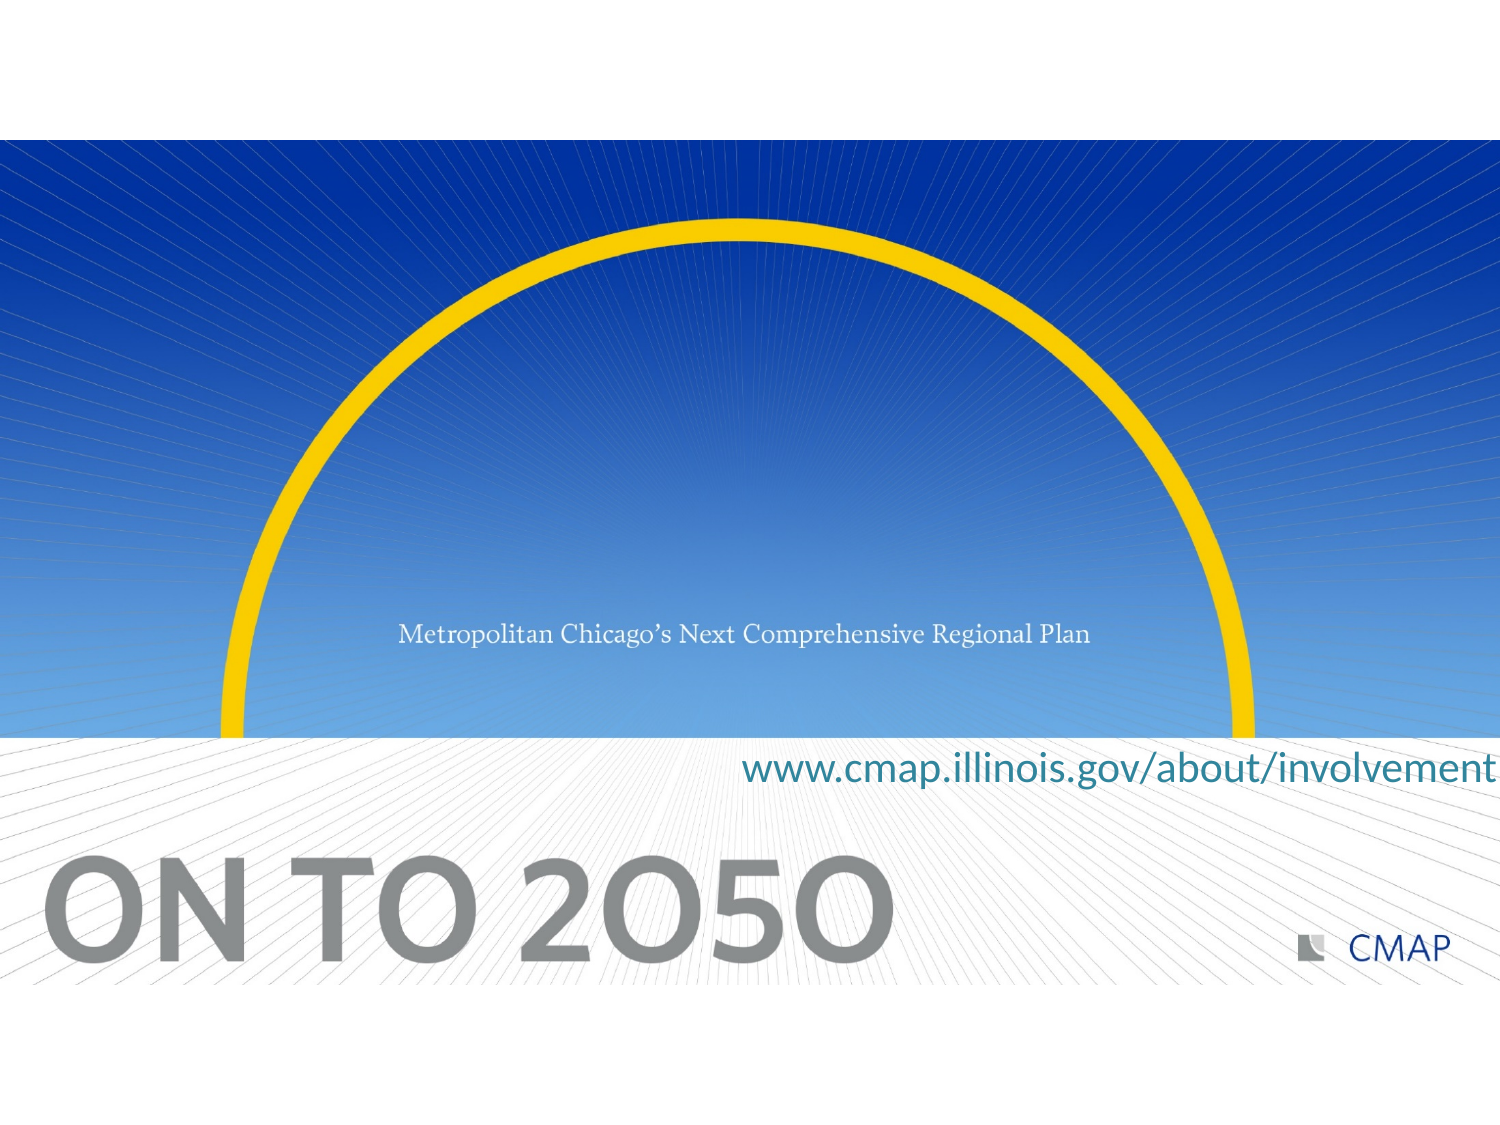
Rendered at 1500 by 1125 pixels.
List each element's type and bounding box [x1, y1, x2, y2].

picture [0, 140, 1500, 985]
